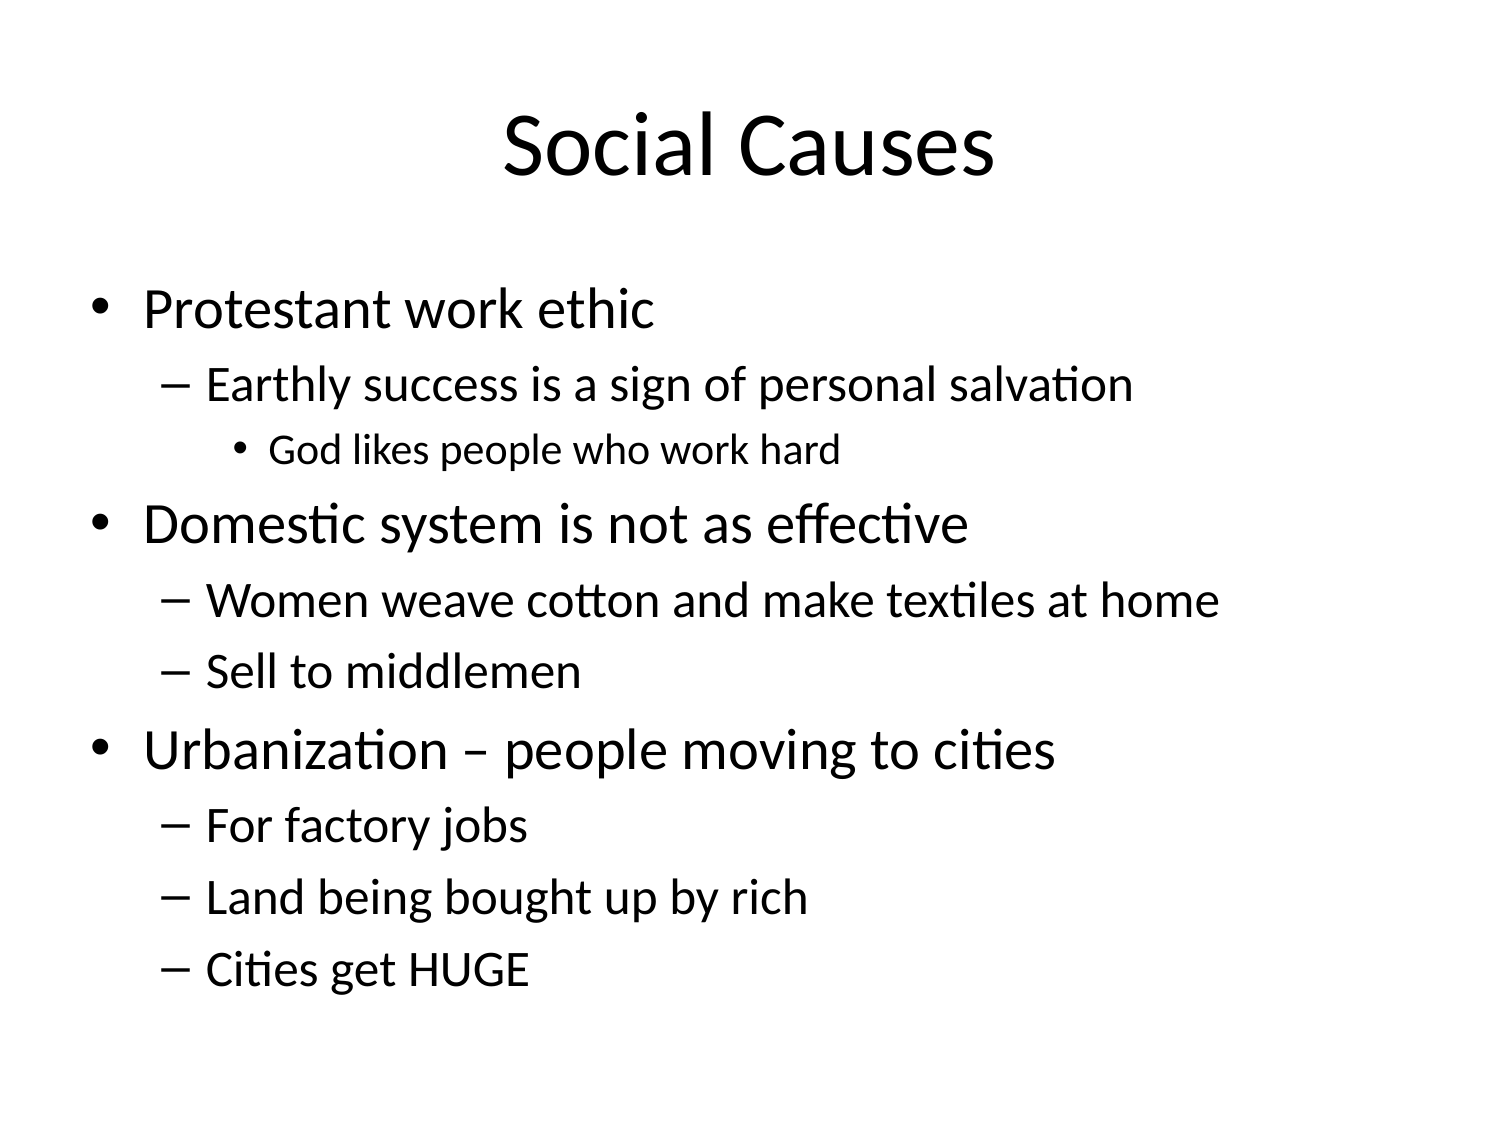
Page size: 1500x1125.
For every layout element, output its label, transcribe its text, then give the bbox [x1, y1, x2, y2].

list Protestant work ethic Earthly success is a sign of personal salvation God likes people who work hard Domestic system is not as effective Women weave cotton and make textiles at home Sell to middlemen Urbanization – people moving to cities For factory jobs Land being bought up by rich Cities get HUGE [75, 262, 1425, 1005]
title Social Causes [75, 45, 1425, 233]
